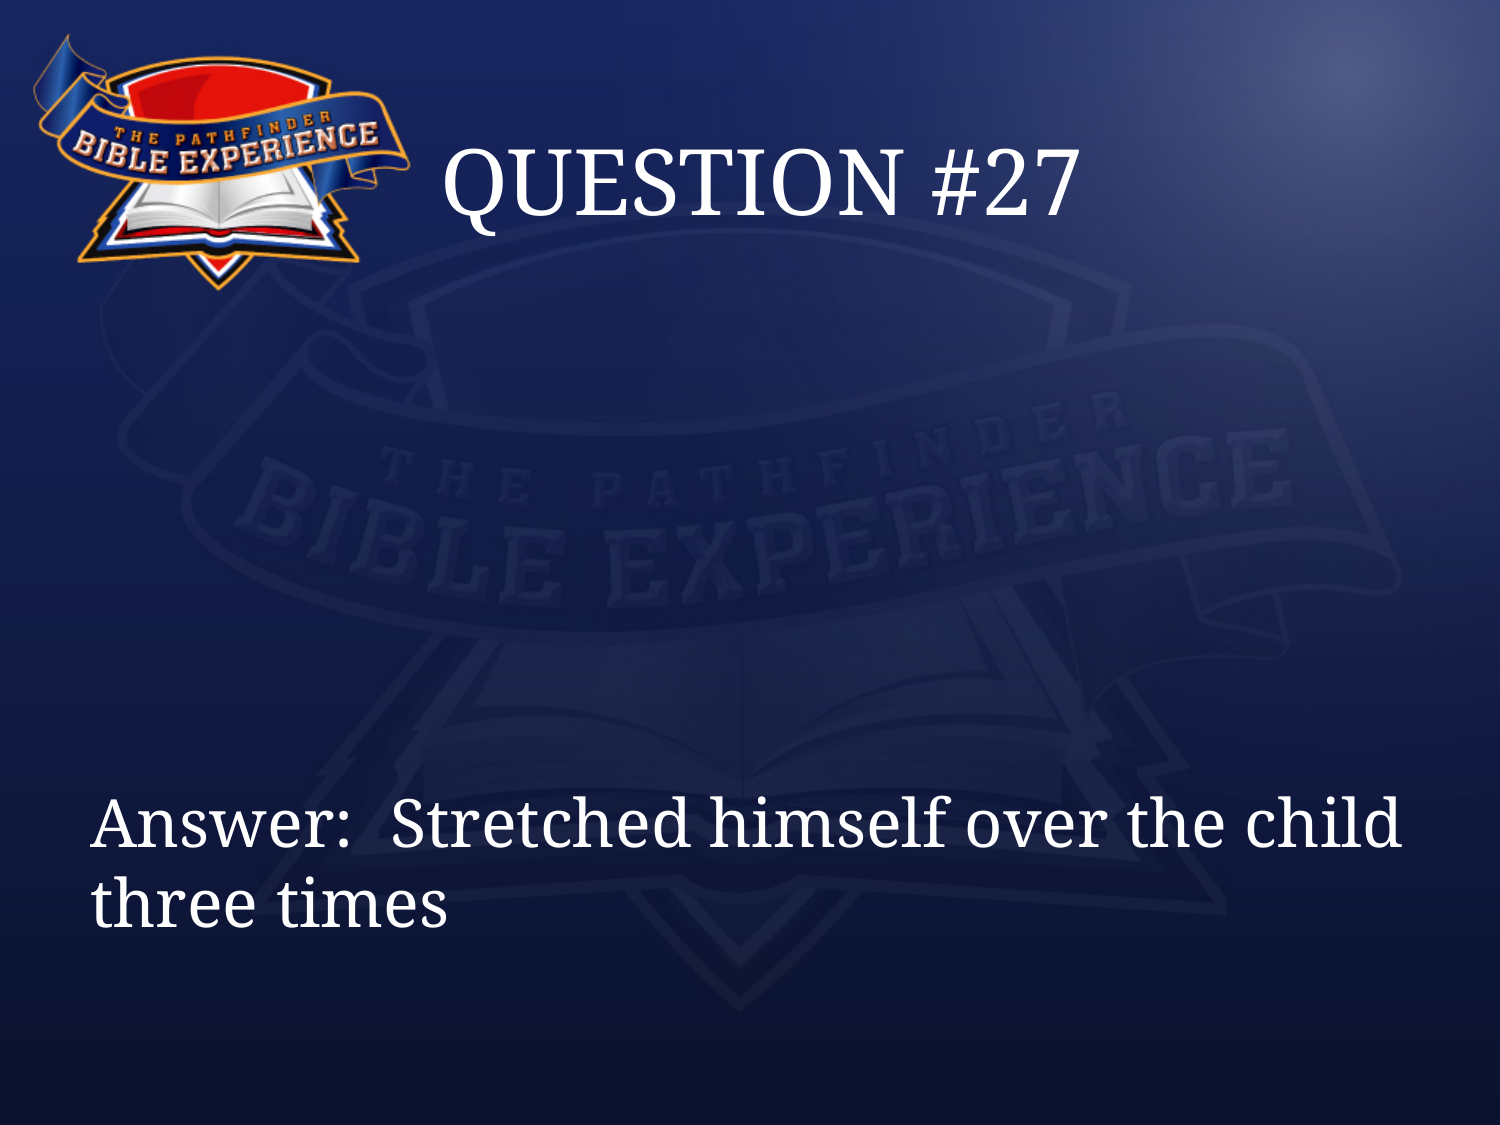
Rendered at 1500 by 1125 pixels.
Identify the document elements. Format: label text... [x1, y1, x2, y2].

list Answer: Stretched himself over the child three times [75, 307, 1425, 1056]
title QUESTION #27 [425, 85, 1425, 273]
picture [0, 0, 1500, 1125]
